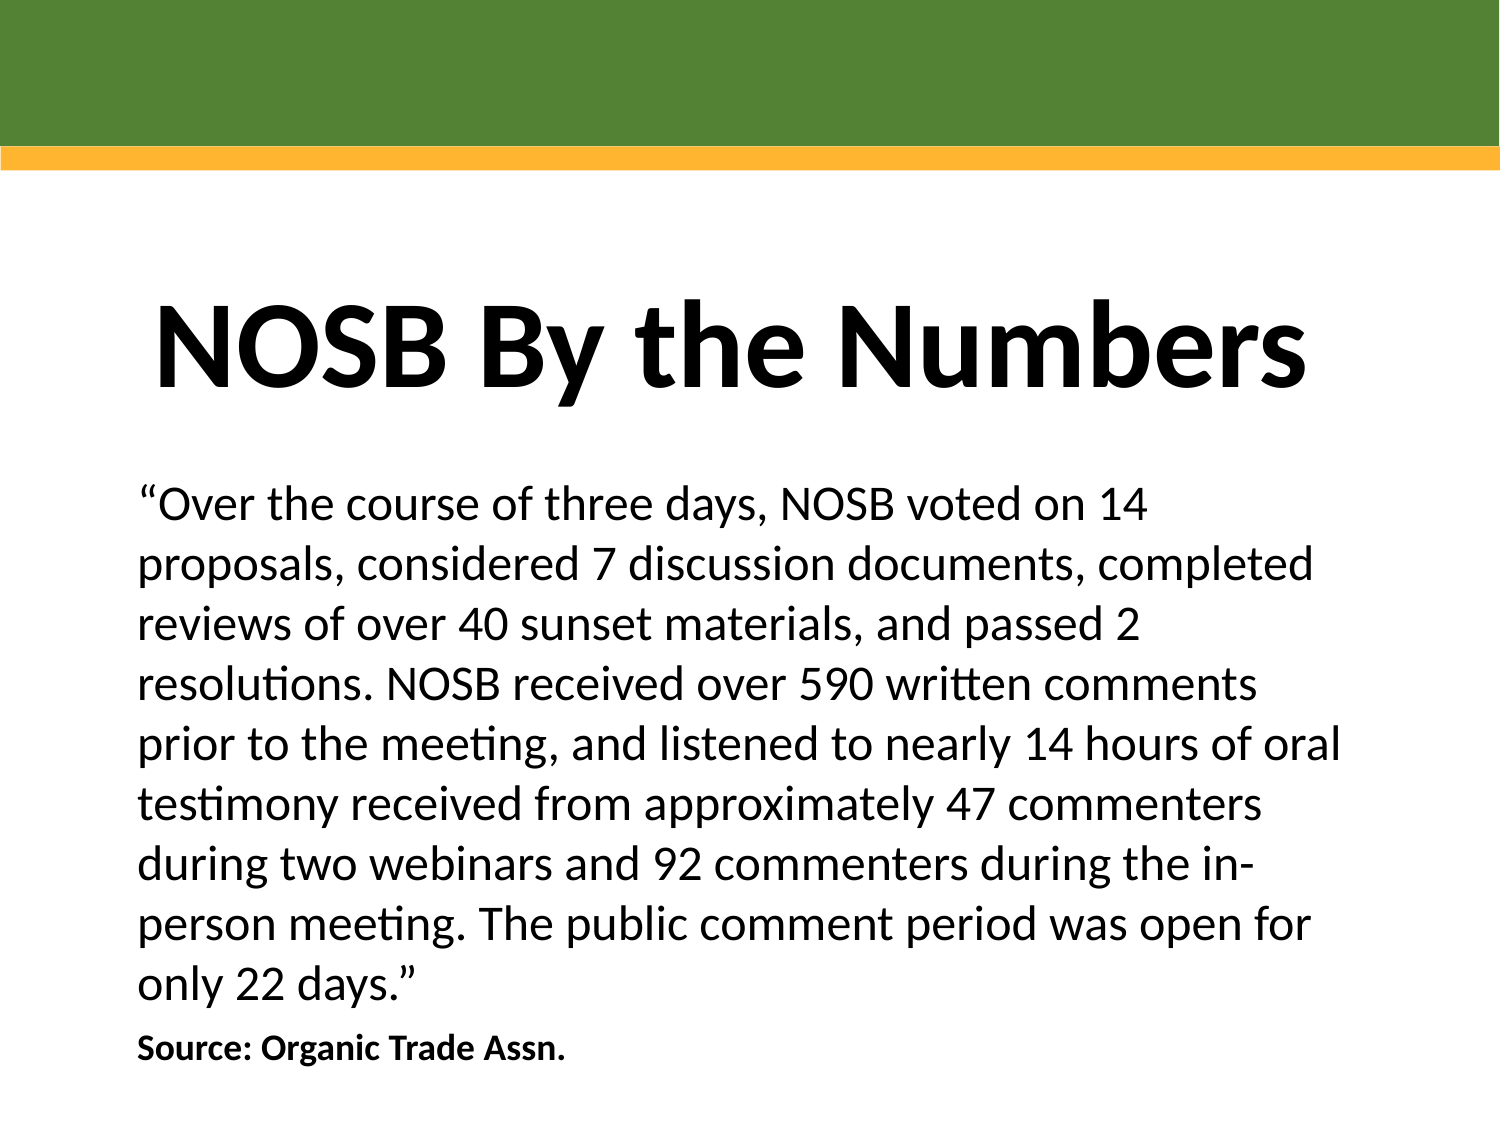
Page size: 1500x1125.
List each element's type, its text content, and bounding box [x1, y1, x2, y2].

text_box “Over the course of three days, NOSB voted on 14 proposals, considered 7 discussion documents, completed reviews of over 40 sunset materials, and passed 2 resolutions. NOSB received over 590 written comments prior to the meeting, and listened to nearly 14 hours of oral testimony received from approximately 47 commenters during two webinars and 92 commenters during the in-person meeting. The public comment period was open for only 22 days.” Source: Organic Trade Assn. [122, 463, 1379, 1076]
text_box NOSB By the Numbers [0, 255, 1500, 421]
